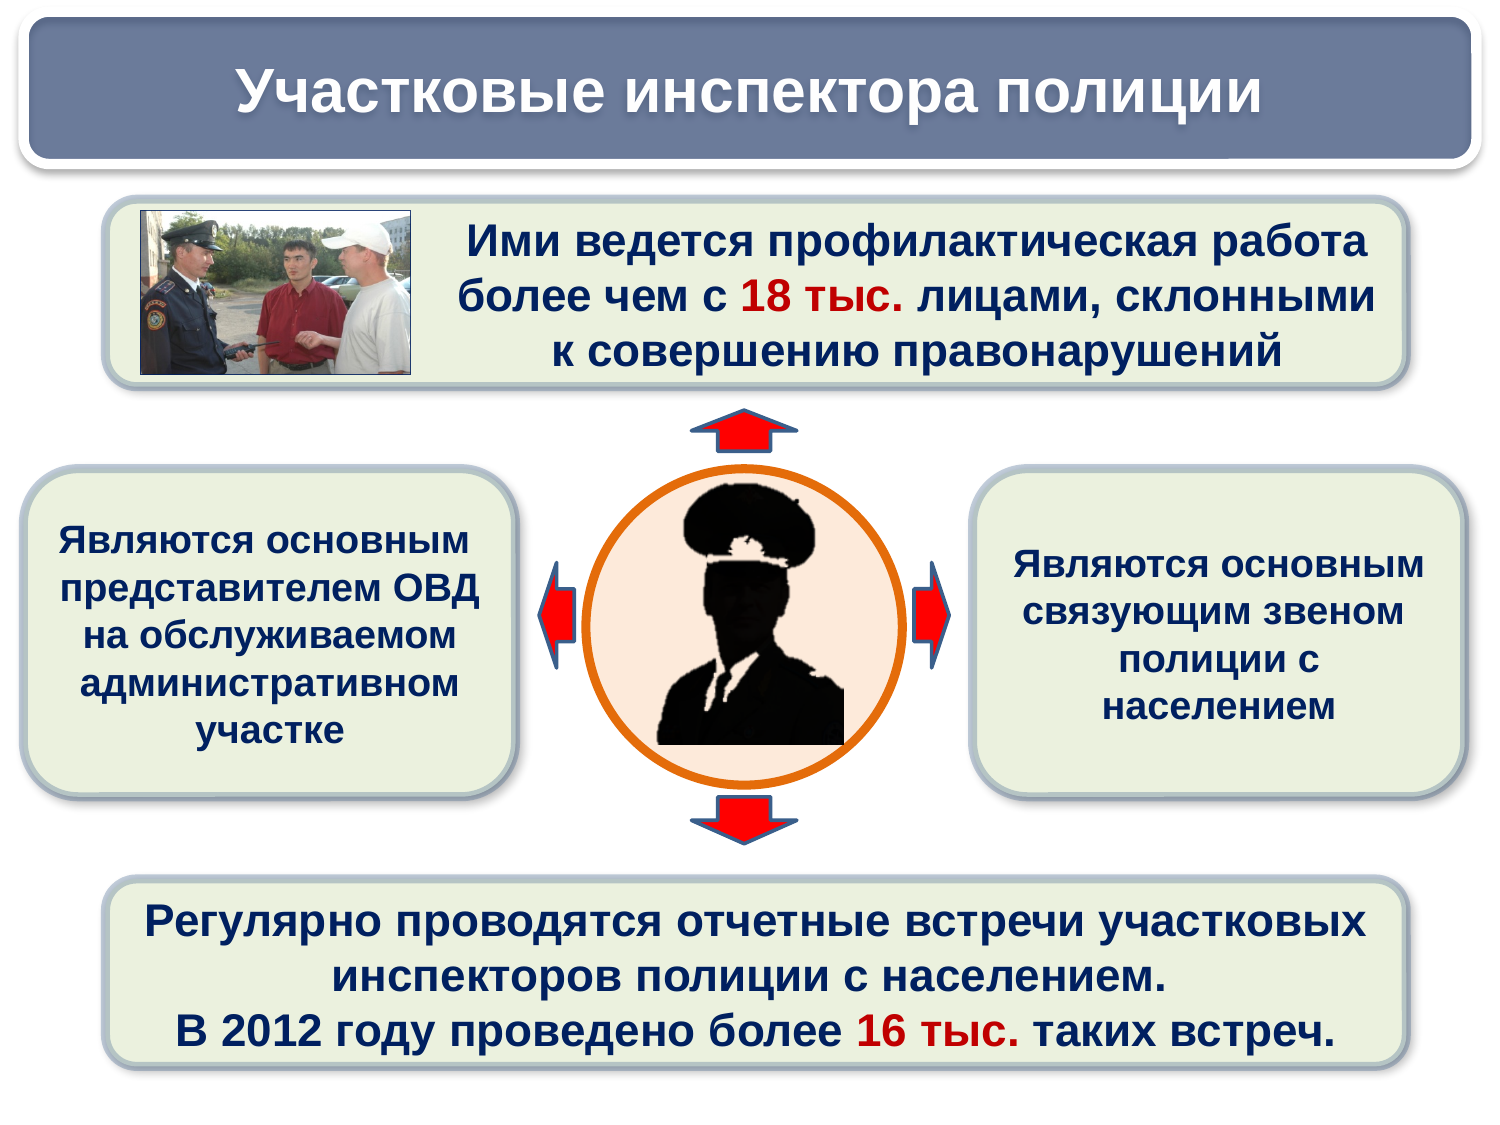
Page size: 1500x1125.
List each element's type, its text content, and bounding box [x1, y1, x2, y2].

text_box Являются основным связующим звеном полиции с населением [968, 464, 1470, 802]
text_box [105, 198, 1407, 387]
text_box [686, 405, 802, 456]
text_box [909, 557, 954, 673]
text_box Являются основным представителем ОВД на обслуживаемом административном участке [18, 464, 521, 802]
text_box Участковые инспектора полиции [18, 6, 1482, 170]
text_box [534, 558, 579, 673]
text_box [585, 468, 903, 786]
text_box Регулярно проводятся отчетные встречи участковых инспекторов полиции с населением. В 2012 году проведено более 16 тыс. таких встреч. [100, 874, 1411, 1071]
text_box [686, 797, 802, 848]
